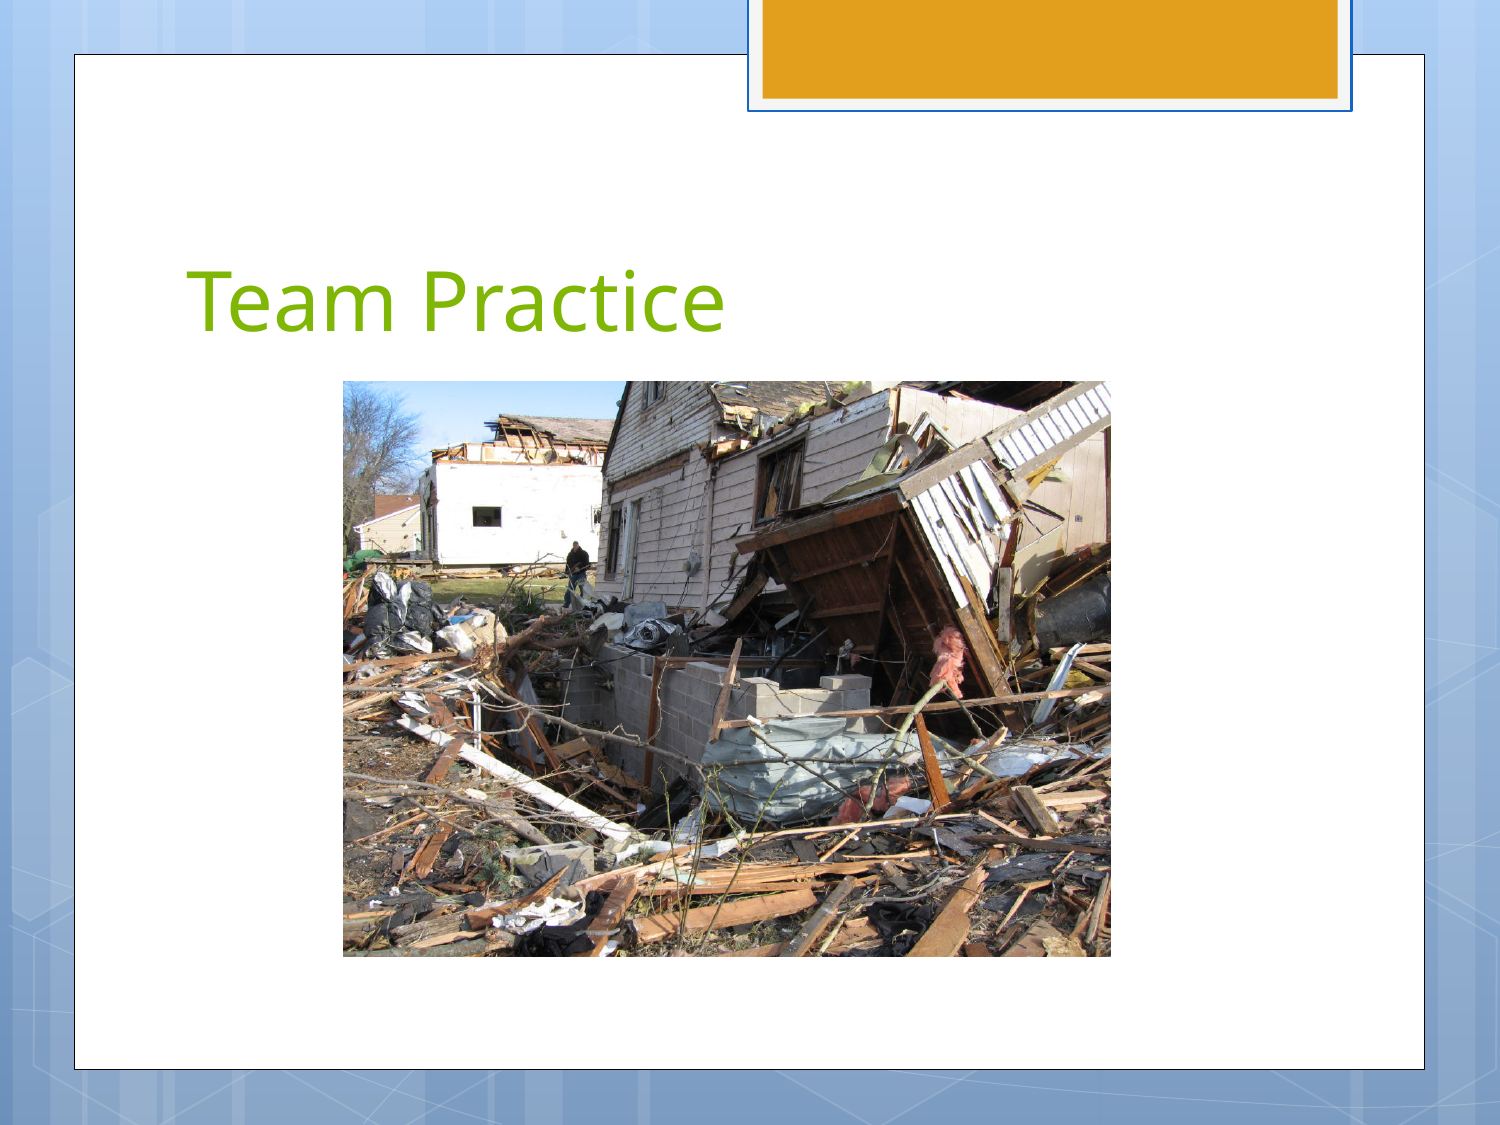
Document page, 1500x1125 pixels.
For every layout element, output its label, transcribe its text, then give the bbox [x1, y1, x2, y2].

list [170, 380, 1284, 958]
title Team Practice [171, 168, 1324, 357]
